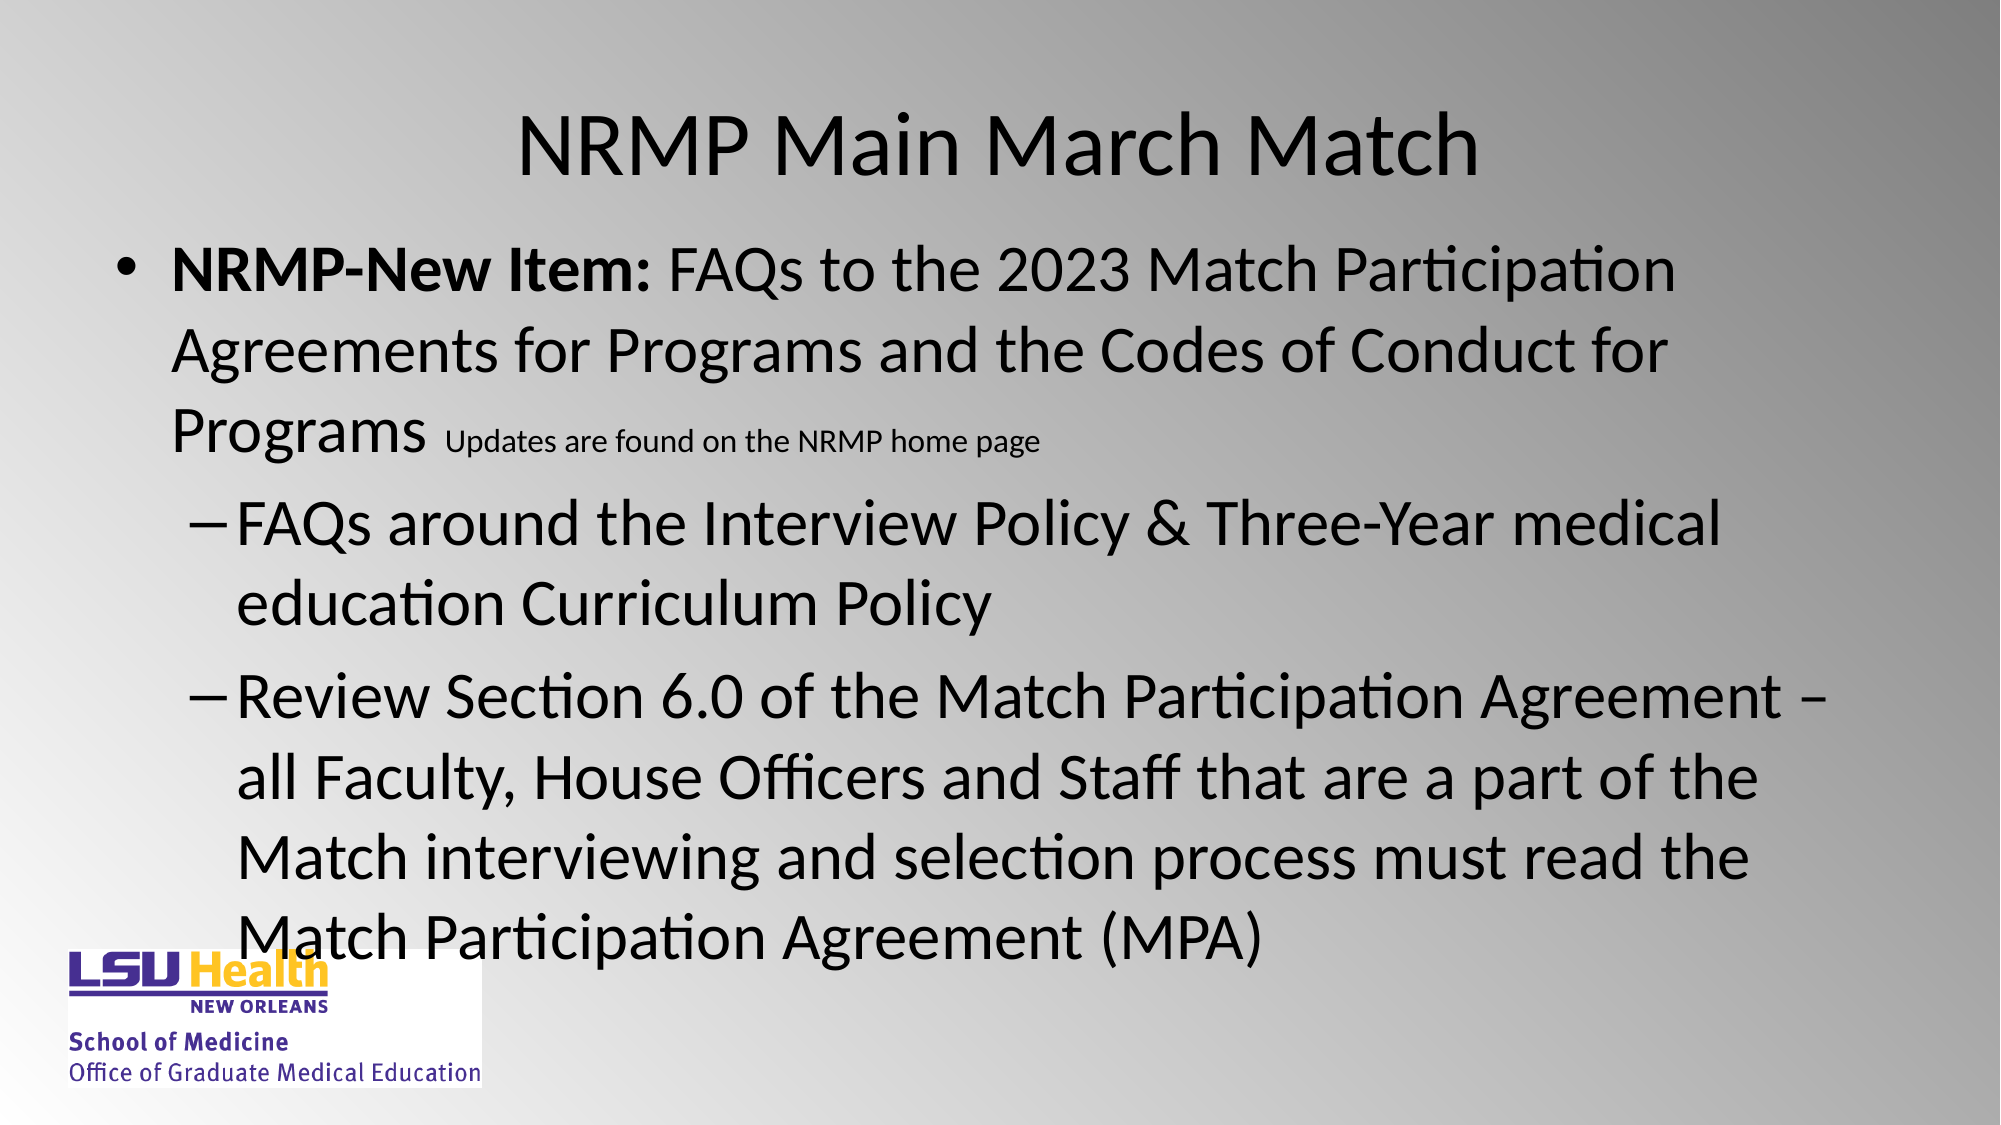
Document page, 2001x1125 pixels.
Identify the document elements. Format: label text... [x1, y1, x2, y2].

picture [68, 949, 482, 1088]
title NRMP Main March Match [99, 45, 1900, 217]
list NRMP-New Item: FAQs to the 2023 Match Participation Agreements for Programs and the Codes of Conduct for Programs Updates are found on the NRMP home page FAQs around the Interview Policy & Three-Year medical education Curriculum Policy Review Section 6.0 of the Match Participation Agreement – all Faculty, House Officers and Staff that are a part of the Match interviewing and selection process must read the Match Participation Agreement (MPA) [99, 217, 1900, 984]
